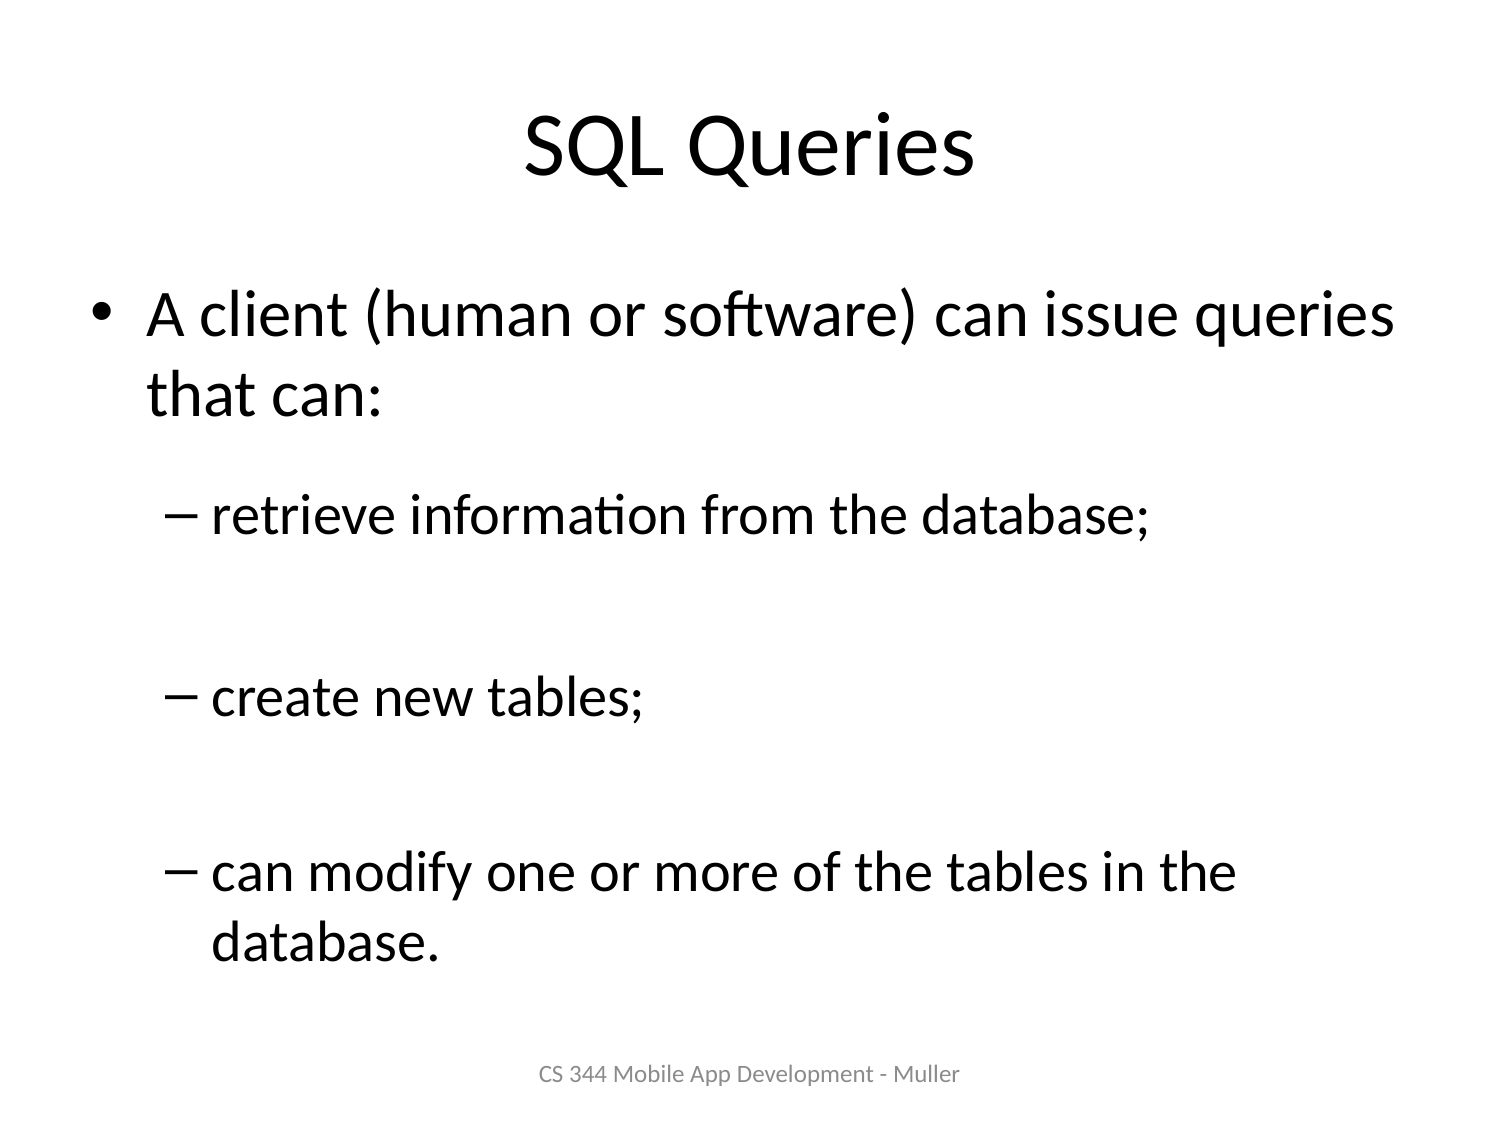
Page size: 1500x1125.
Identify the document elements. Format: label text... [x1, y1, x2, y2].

footer CS 344 Mobile App Development - Muller [512, 1042, 988, 1103]
title SQL Queries [75, 45, 1425, 233]
list A client (human or software) can issue queries that can: retrieve information from the database; create new tables; can modify one or more of the tables in the database. [75, 262, 1425, 1005]
